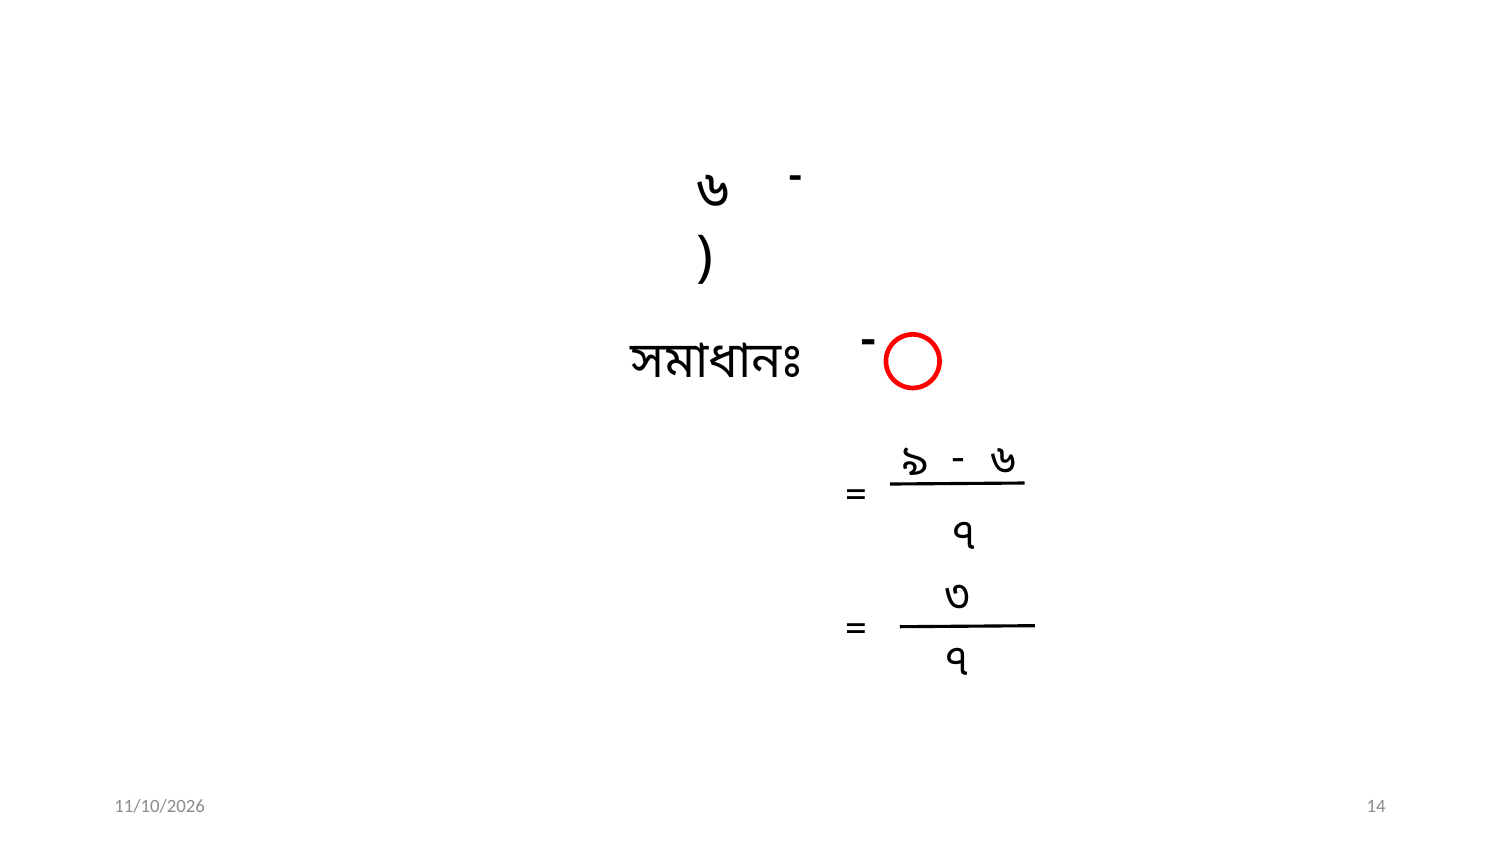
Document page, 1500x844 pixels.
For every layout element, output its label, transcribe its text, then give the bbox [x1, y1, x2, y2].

text_box ৬ [979, 425, 1056, 489]
text_box ৭ [940, 500, 989, 565]
text_box ৯ [891, 485, 941, 490]
slide_number 14 [1059, 782, 1397, 827]
text_box ৬) [684, 146, 756, 293]
text_box ৭ [932, 627, 982, 690]
text_box সমাধানঃ [618, 322, 825, 394]
text_box [884, 333, 941, 390]
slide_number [103, 782, 441, 827]
text_box ৩ [932, 561, 982, 625]
text_box = [833, 459, 883, 523]
text_box = [833, 593, 883, 658]
text_box - [940, 423, 990, 483]
text_box ৯ [891, 426, 940, 483]
